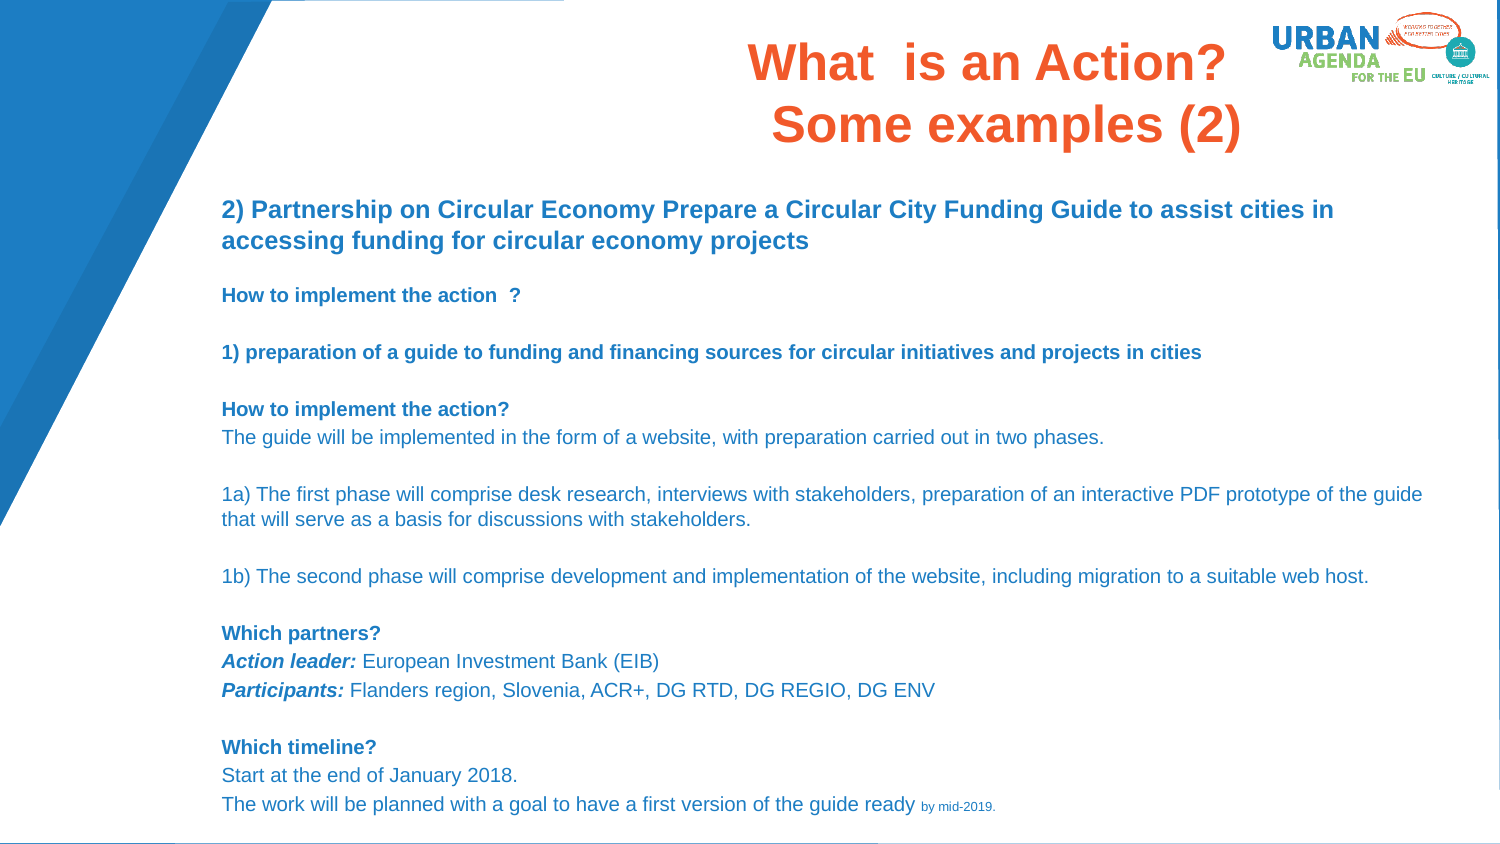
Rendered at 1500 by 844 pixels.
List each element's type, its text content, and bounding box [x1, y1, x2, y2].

list 2) Partnership on Circular Economy Prepare a Circular City Funding Guide to assist cities in accessing funding for circular economy projects How to implement the action ? 1) preparation of a guide to funding and financing sources for circular initiatives and projects in cities How to implement the action? The guide will be implemented in the form of a website, with preparation carried out in two phases. 1a) The first phase will comprise desk research, interviews with stakeholders, preparation of an interactive PDF prototype of the guide that will serve as a basis for discussions with stakeholders. 1b) The second phase will comprise development and implementation of the website, including migration to a suitable web host. Which partners? Action leader: European Investment Bank (EIB) Participants: Flanders region, Slovenia, ACR+, DG RTD, DG REGIO, DG ENV Which timeline? Start at the end of January 2018. The work will be planned with a goal to have a first version of the guide ready by mid-2019. [206, 185, 1447, 824]
title What is an Action? Some examples (2) [242, 20, 1258, 161]
picture [1273, 12, 1492, 86]
